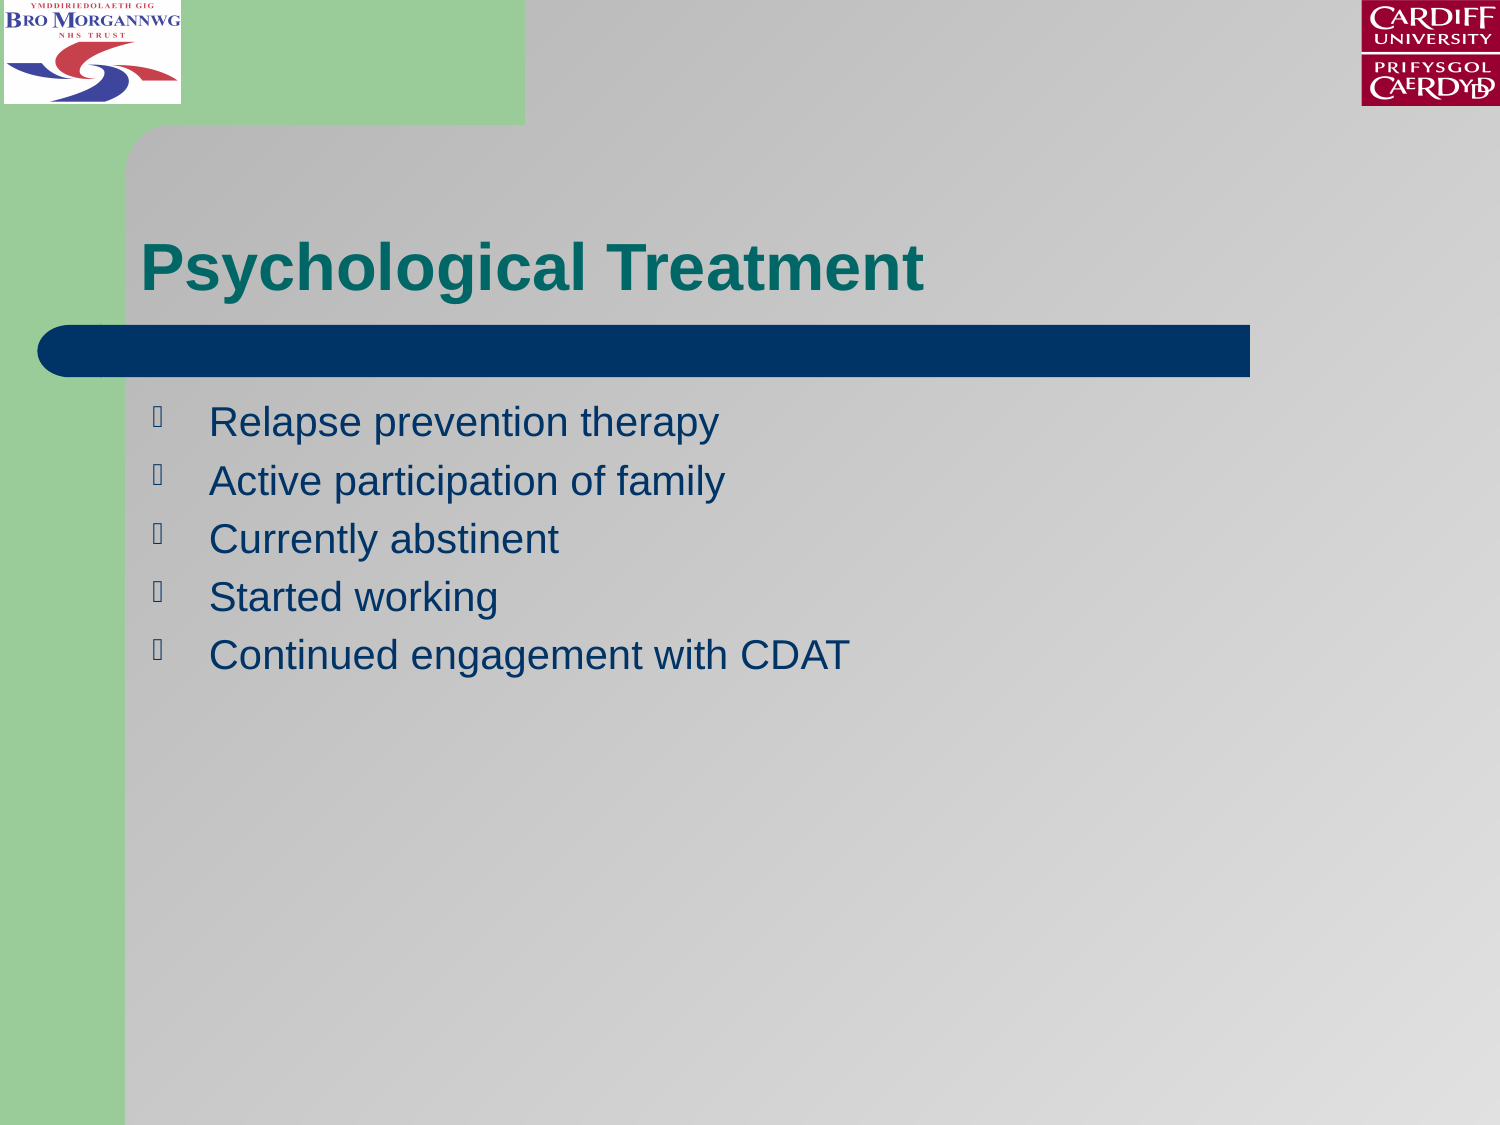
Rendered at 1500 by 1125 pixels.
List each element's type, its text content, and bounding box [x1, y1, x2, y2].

title Psychological Treatment [125, 196, 963, 313]
picture [1361, 0, 1500, 106]
picture [0, 0, 195, 160]
list Relapse prevention therapy Active participation of family Currently abstinent Started working Continued engagement with CDAT [137, 387, 1400, 717]
